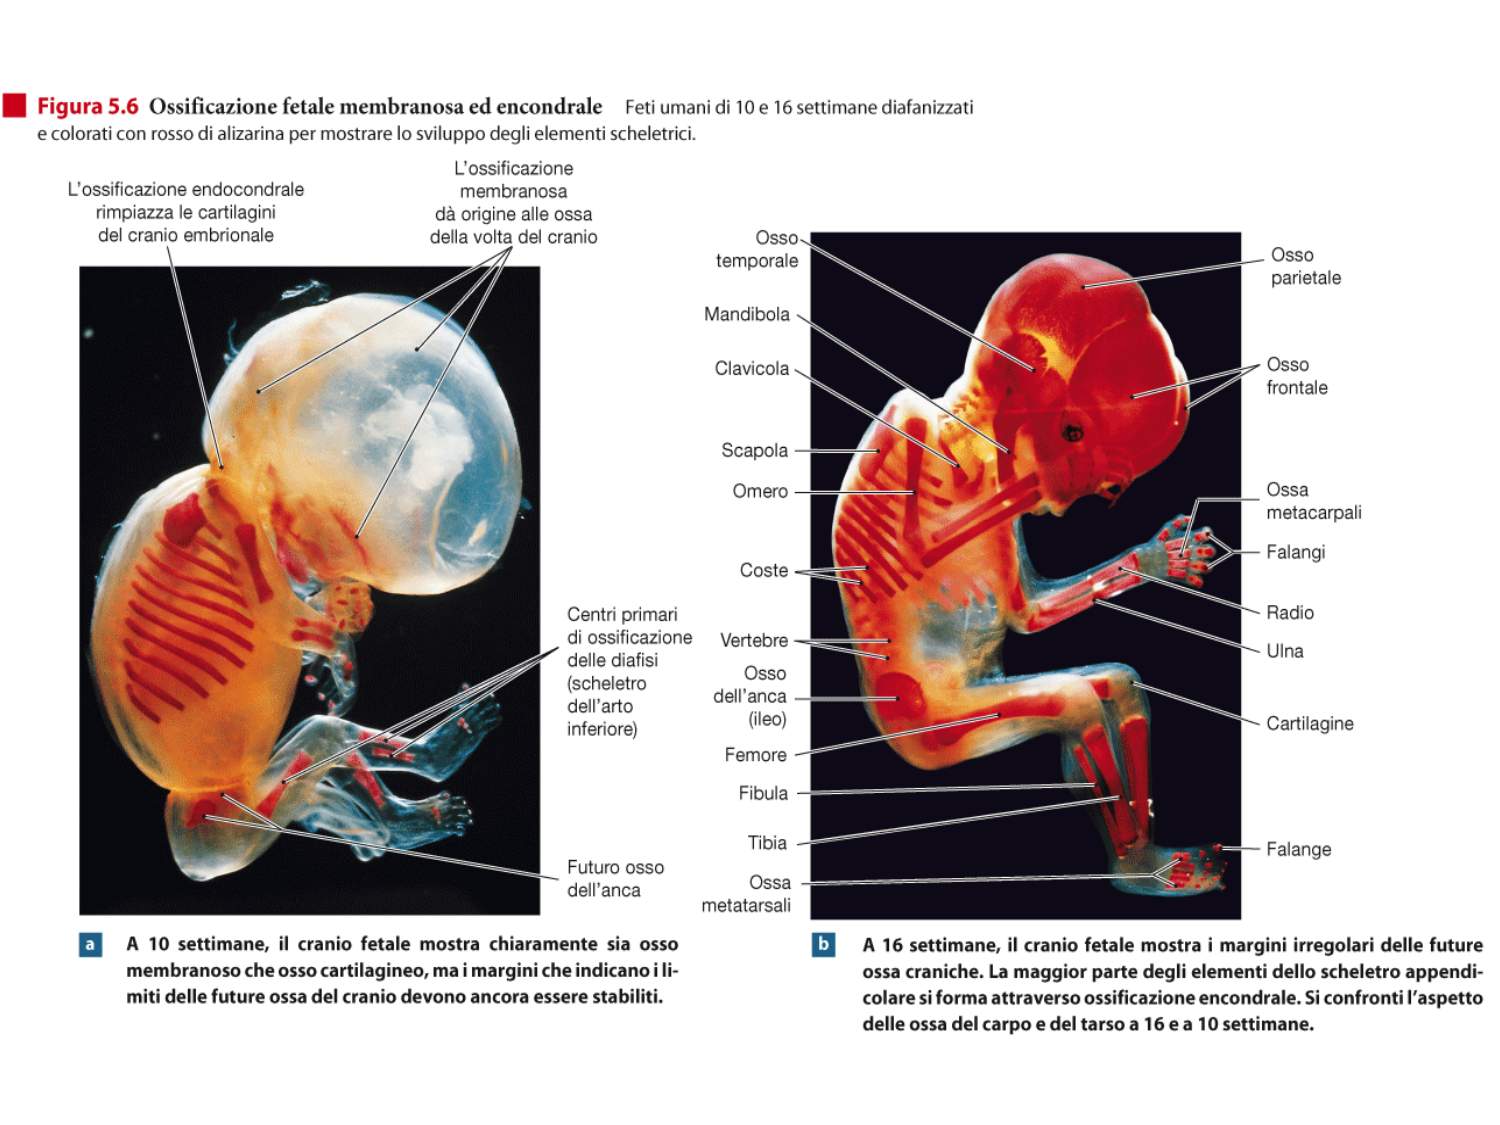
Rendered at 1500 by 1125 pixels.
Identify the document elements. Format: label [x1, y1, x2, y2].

picture [0, 78, 1490, 1059]
